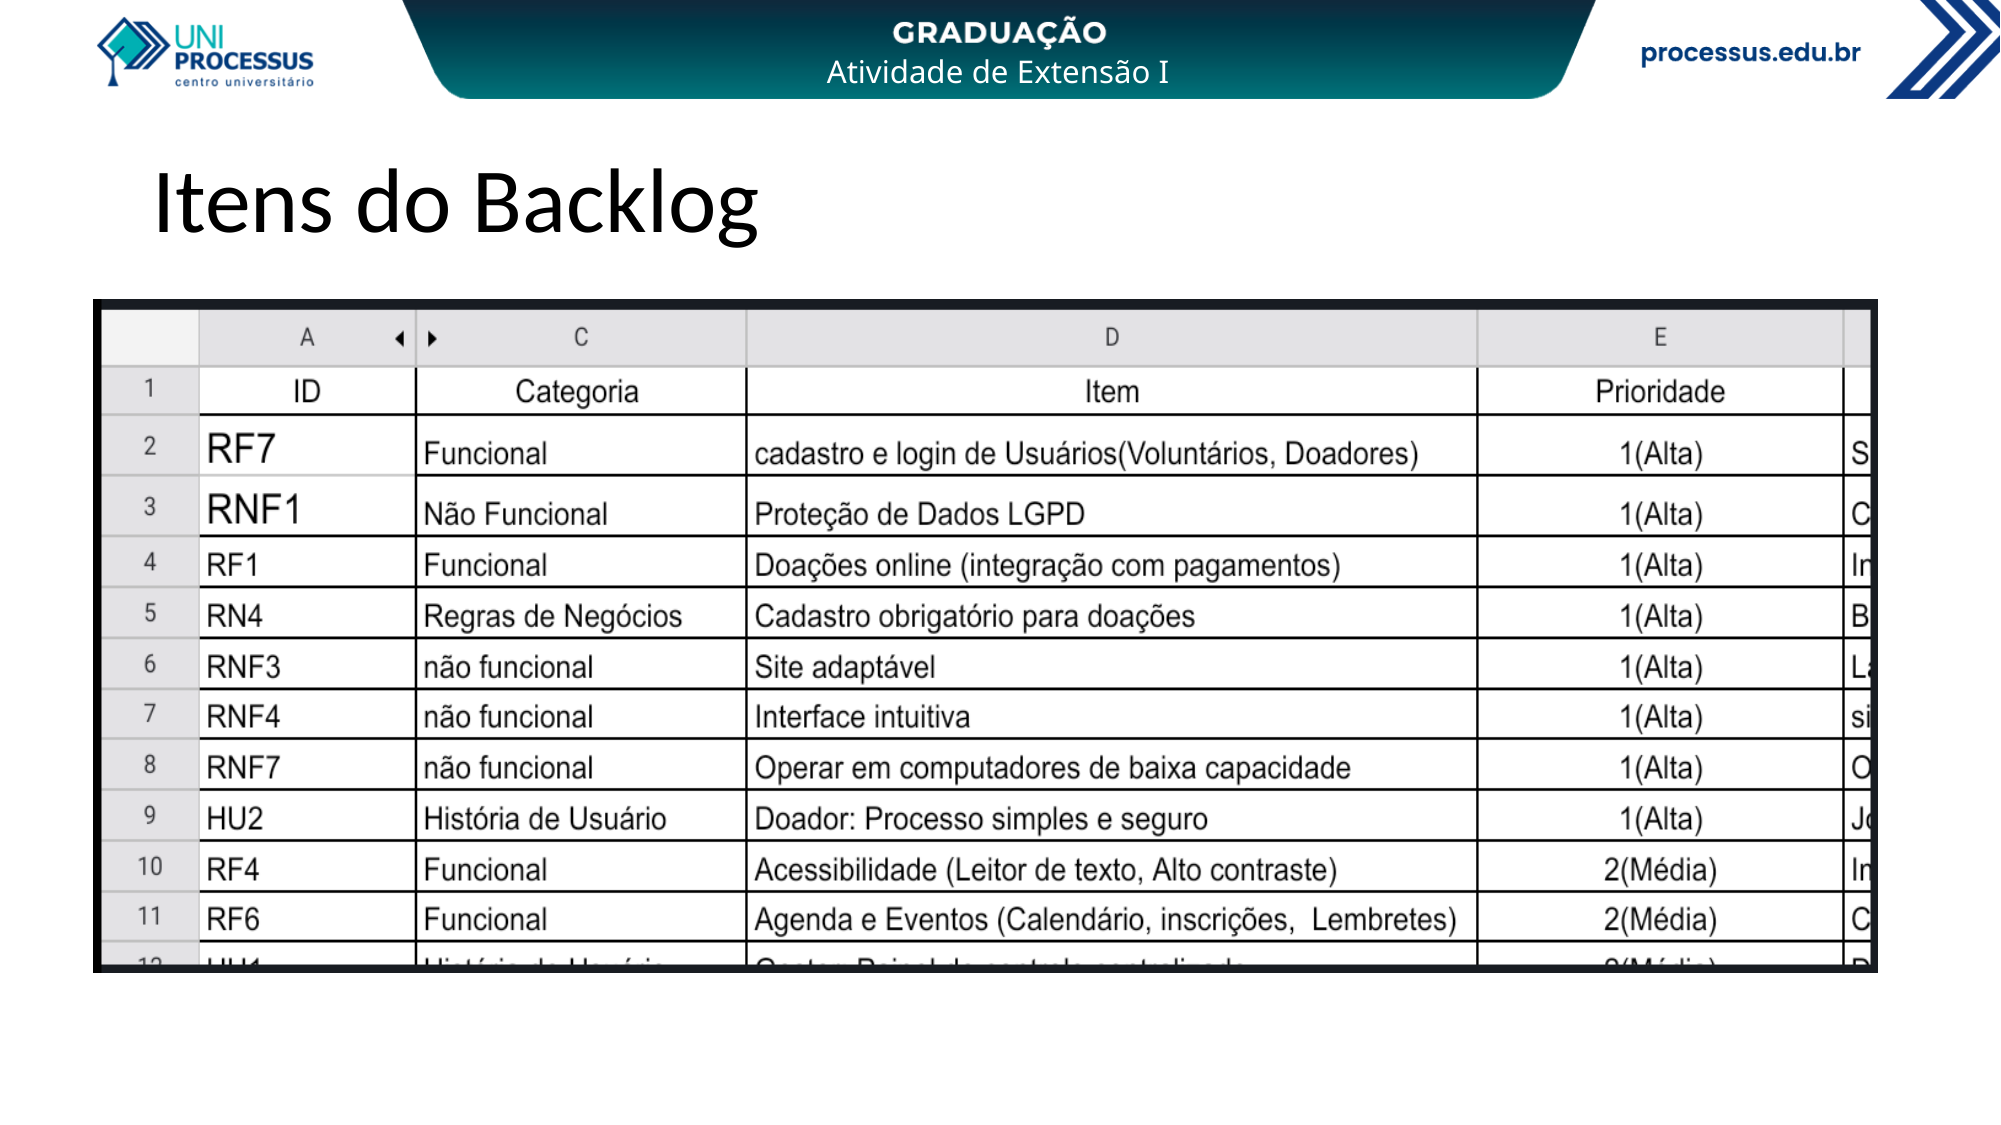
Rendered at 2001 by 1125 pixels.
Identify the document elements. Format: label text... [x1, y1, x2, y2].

picture [0, 0, 2000, 1125]
title Itens do Backlog [137, 127, 1863, 278]
